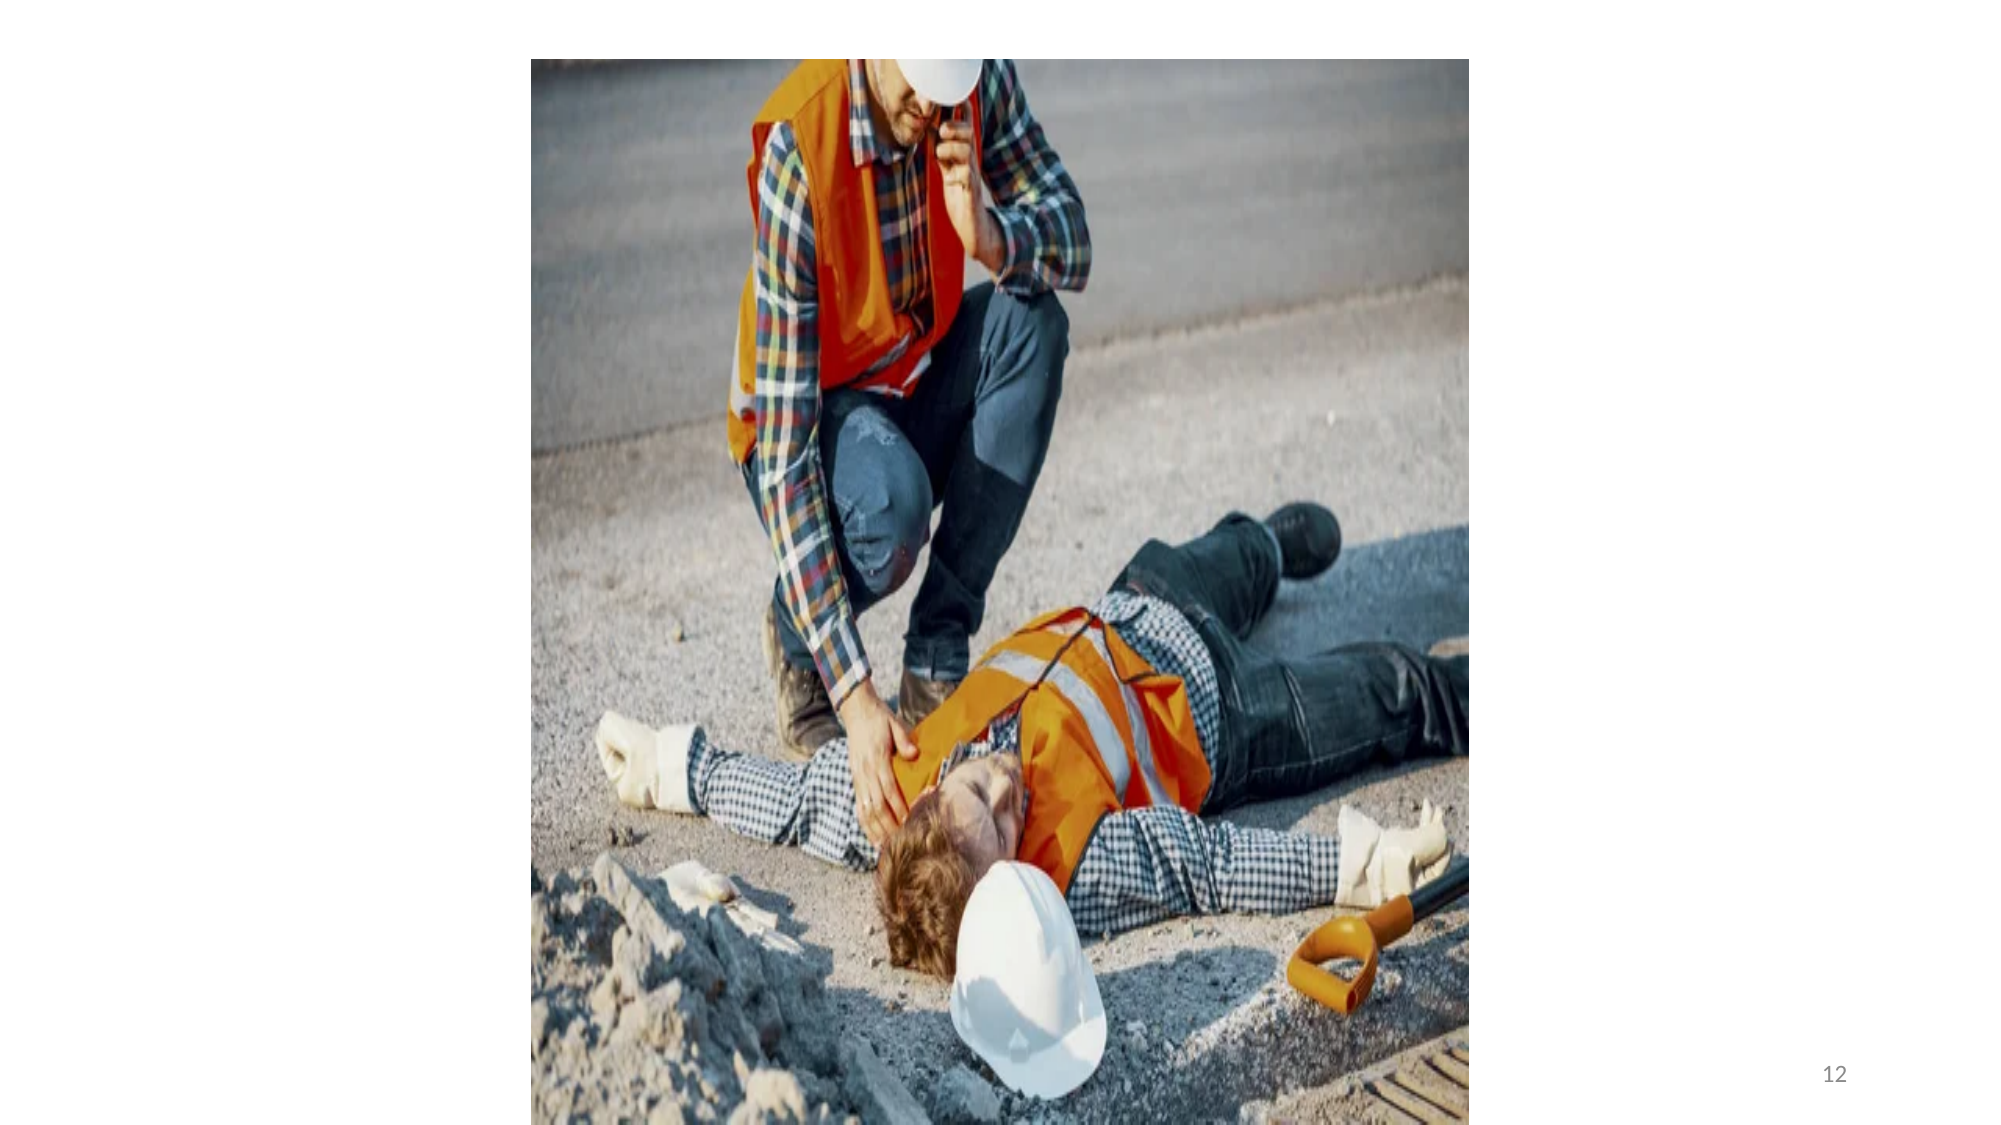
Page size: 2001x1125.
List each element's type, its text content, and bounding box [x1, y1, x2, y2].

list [531, 59, 1469, 1125]
slide_number 12 [1469, 1042, 1863, 1103]
